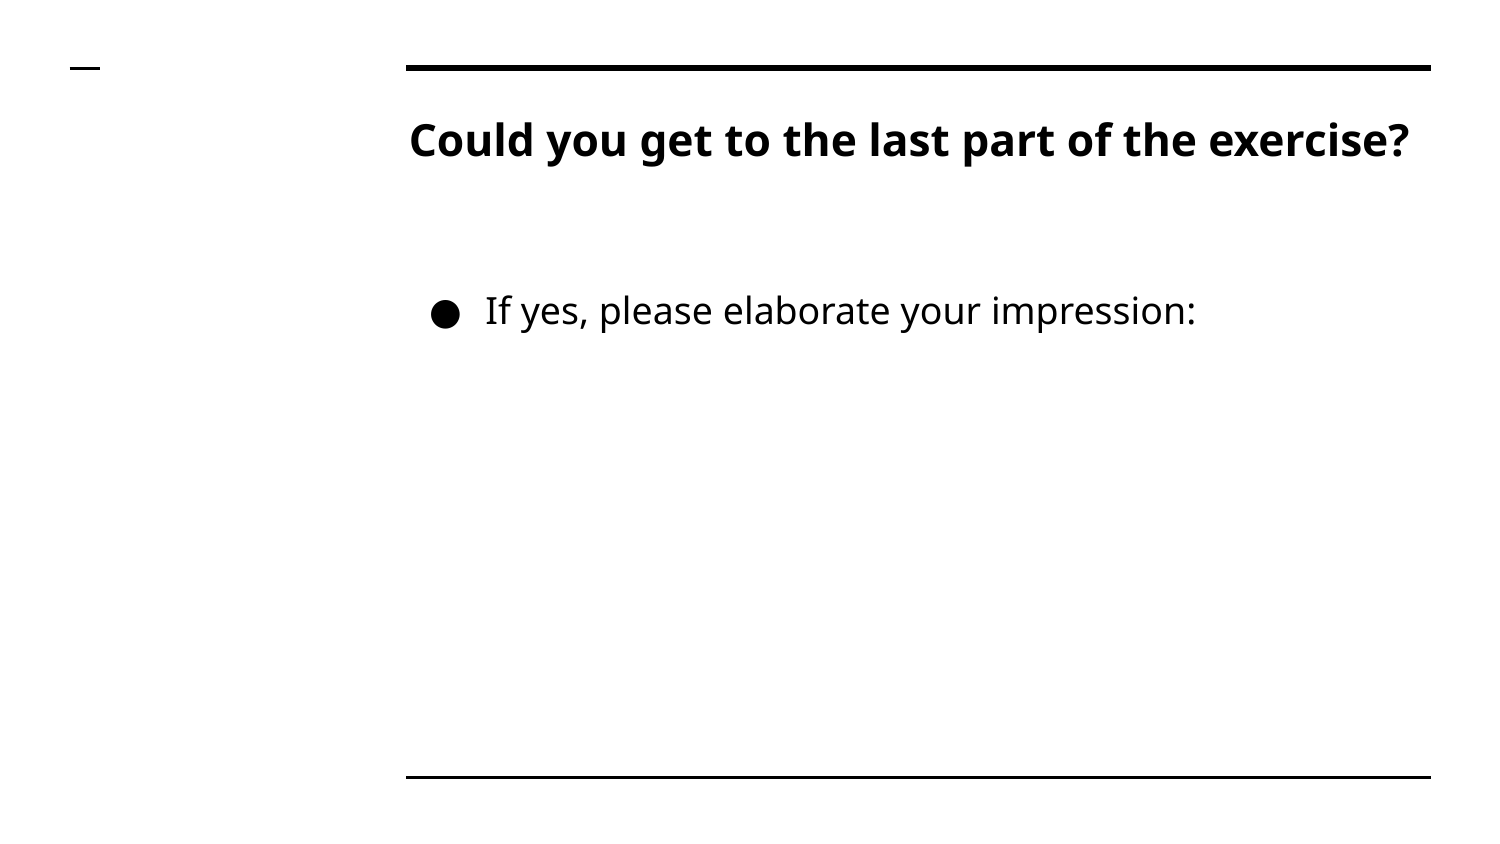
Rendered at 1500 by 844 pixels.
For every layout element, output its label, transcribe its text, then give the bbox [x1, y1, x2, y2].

list If yes, please elaborate your impression: [395, 261, 1433, 755]
title Could you get to the last part of the exercise? [393, 94, 1431, 199]
